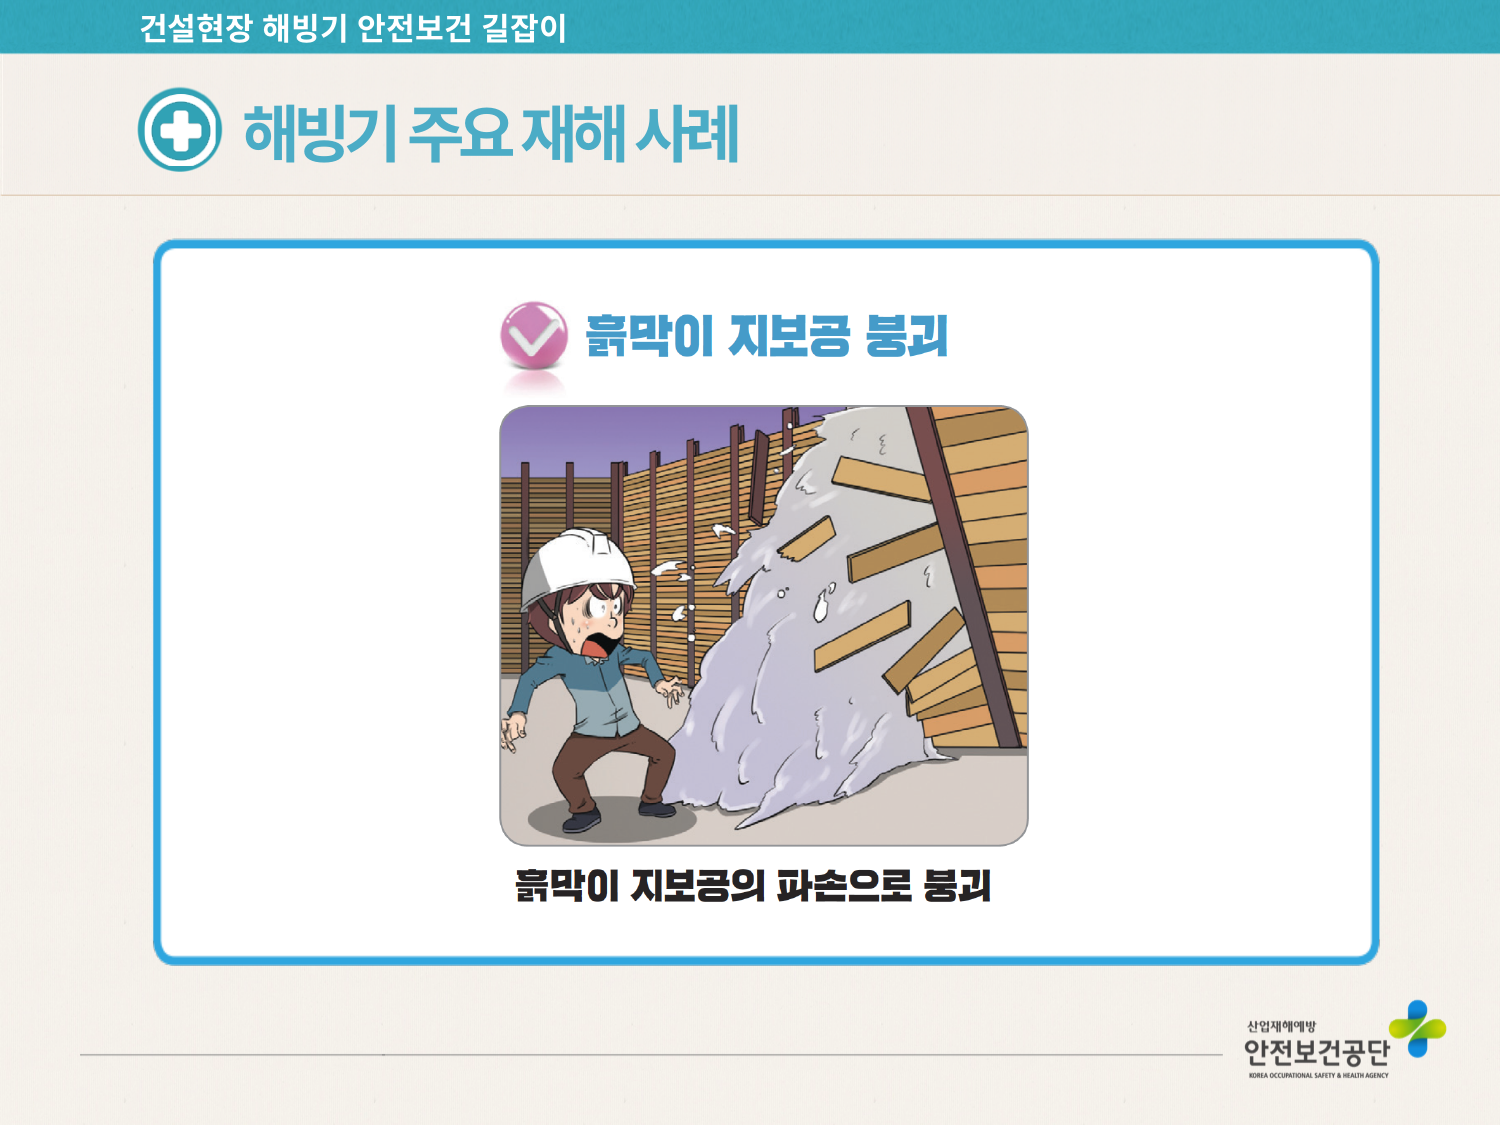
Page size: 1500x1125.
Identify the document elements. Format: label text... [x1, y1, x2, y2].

picture [0, 0, 1500, 1125]
text_box 건설현장 해빙기 안전보건 길잡이 [124, 1, 876, 54]
text_box 해빙기 주요 재해 사례 [227, 87, 1114, 178]
